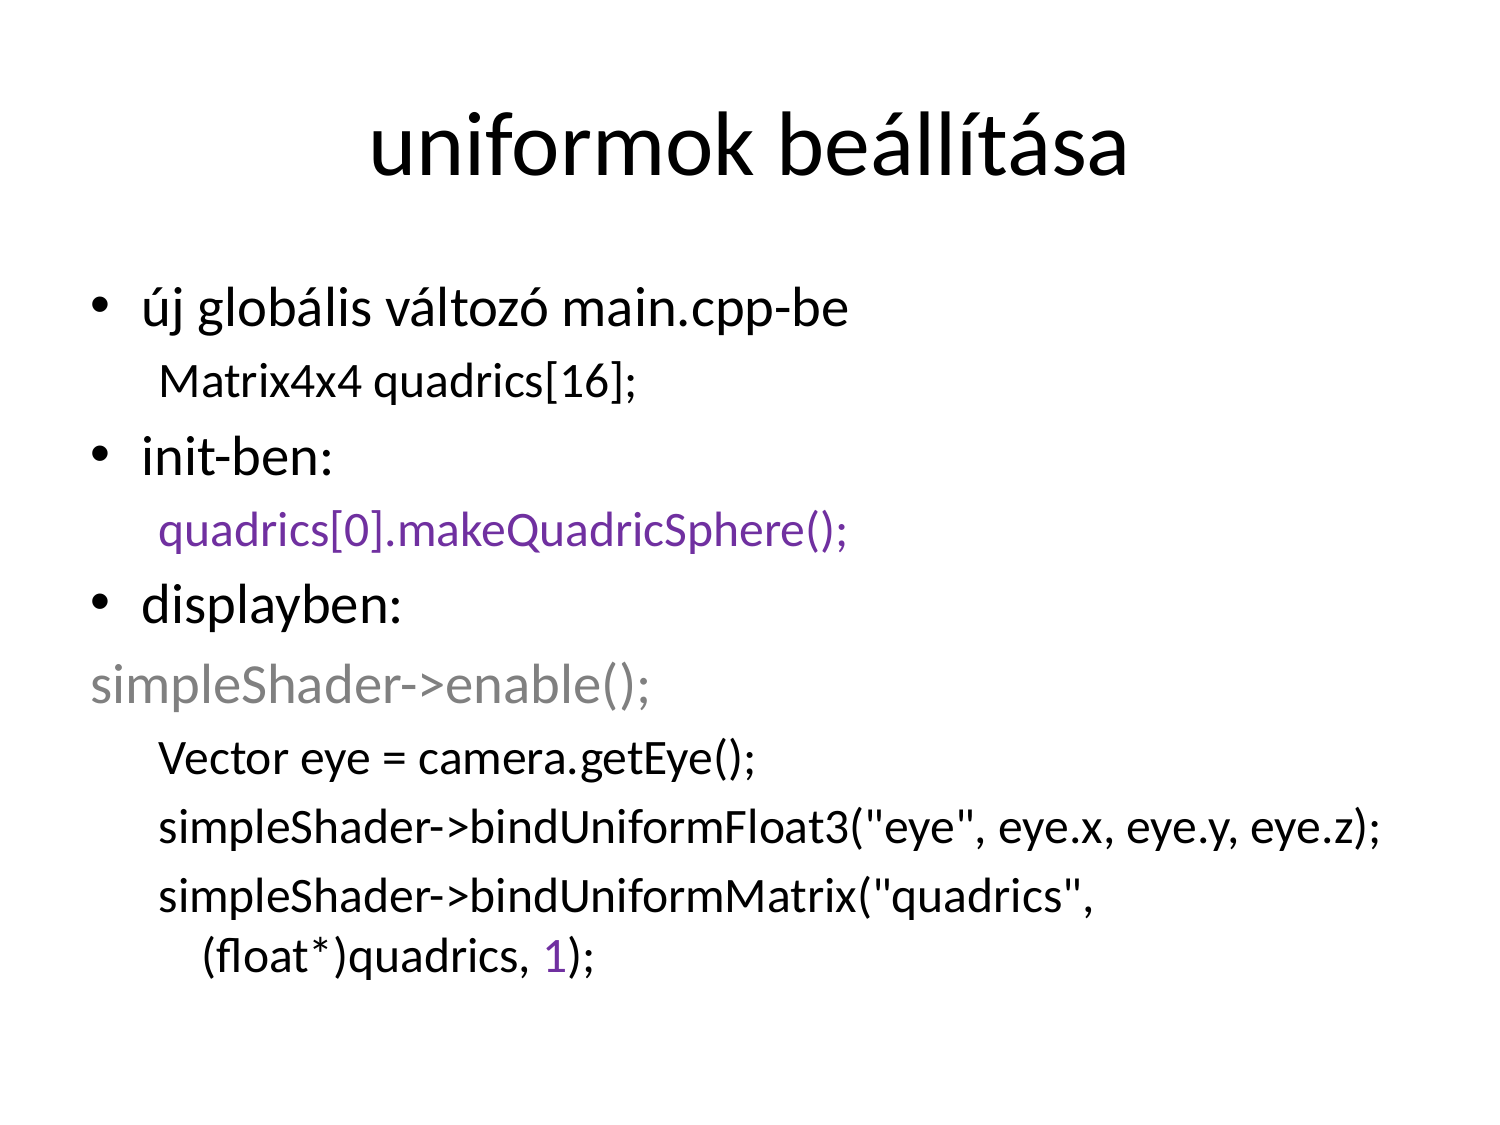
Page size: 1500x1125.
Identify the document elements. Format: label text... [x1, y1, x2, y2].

list új globális változó main.cpp-be Matrix4x4 quadrics[16]; init-ben: quadrics[0].makeQuadricSphere(); displayben: simpleShader->enable(); Vector eye = camera.getEye(); simpleShader->bindUniformFloat3("eye", eye.x, eye.y, eye.z); simpleShader->bindUniformMatrix("quadrics", (float*)quadrics, 1); [75, 262, 1425, 1005]
title uniformok beállítása [75, 45, 1425, 233]
